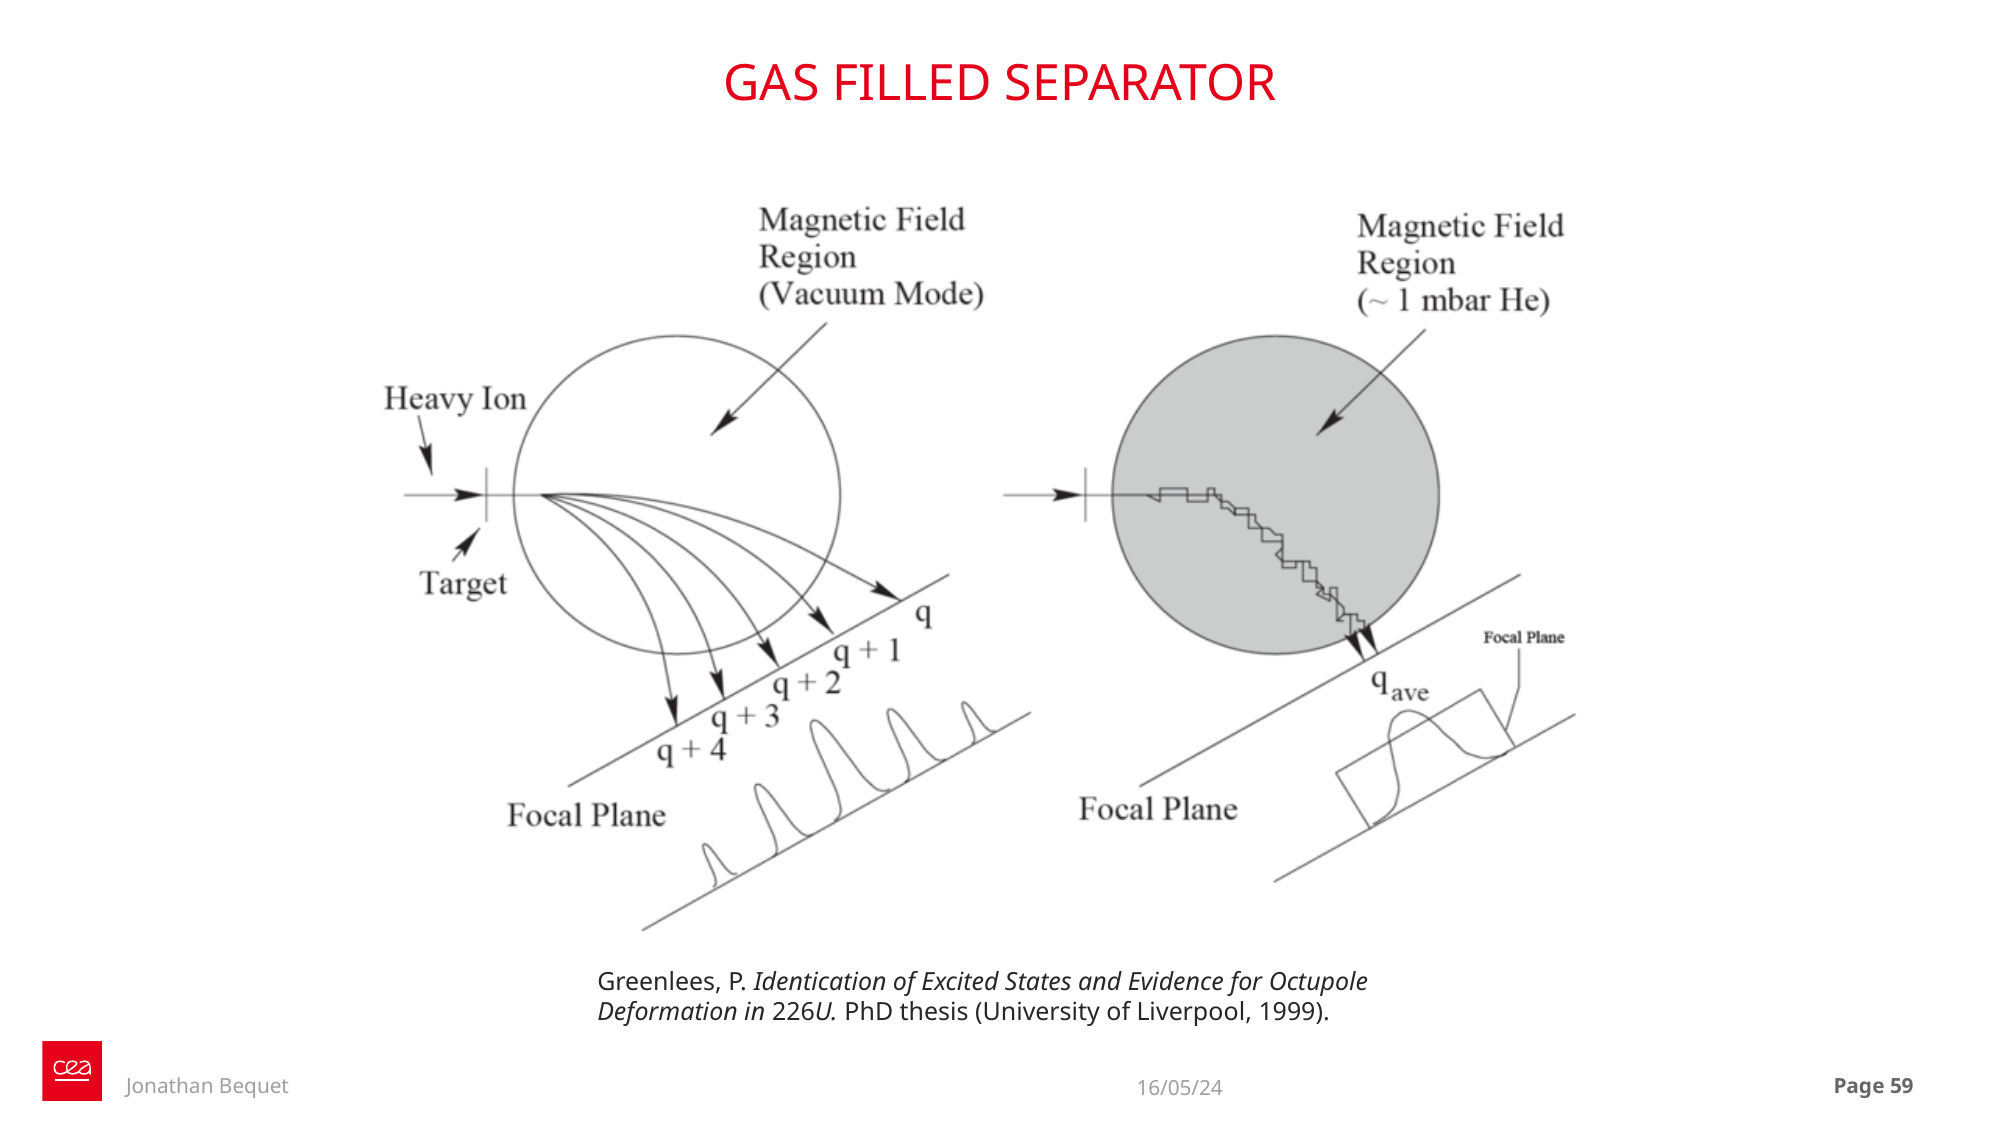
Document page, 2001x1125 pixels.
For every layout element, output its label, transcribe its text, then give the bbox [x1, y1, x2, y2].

picture [331, 133, 1668, 934]
text_box Greenlees, P. Identication of Excited States and Evidence for Octupole Deformation in 226U. PhD thesis (University of Liverpool, 1999). [582, 958, 1418, 1079]
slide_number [727, 1060, 1632, 1114]
footer Jonathan Bequet [125, 1060, 695, 1114]
slide_number Page 59 [1746, 1060, 1914, 1114]
title Gas filled separator [257, 9, 1743, 159]
